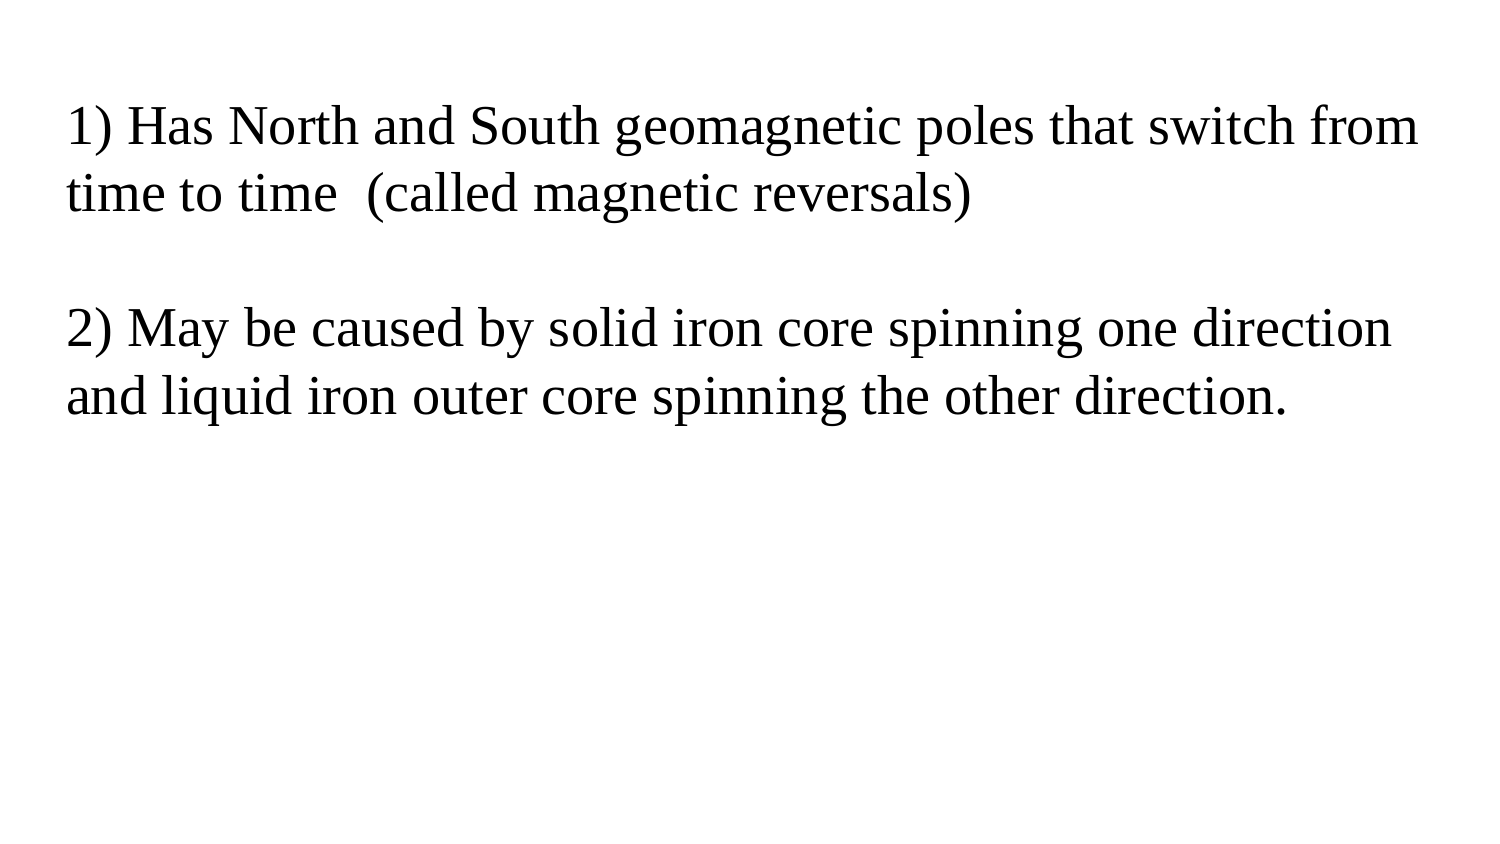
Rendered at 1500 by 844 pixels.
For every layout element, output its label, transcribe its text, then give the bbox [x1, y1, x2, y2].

title 1) Has North and South geomagnetic poles that switch from time to time (called magnetic reversals) 2) May be caused by solid iron core spinning one direction and liquid iron outer core spinning the other direction. [51, 72, 1449, 649]
